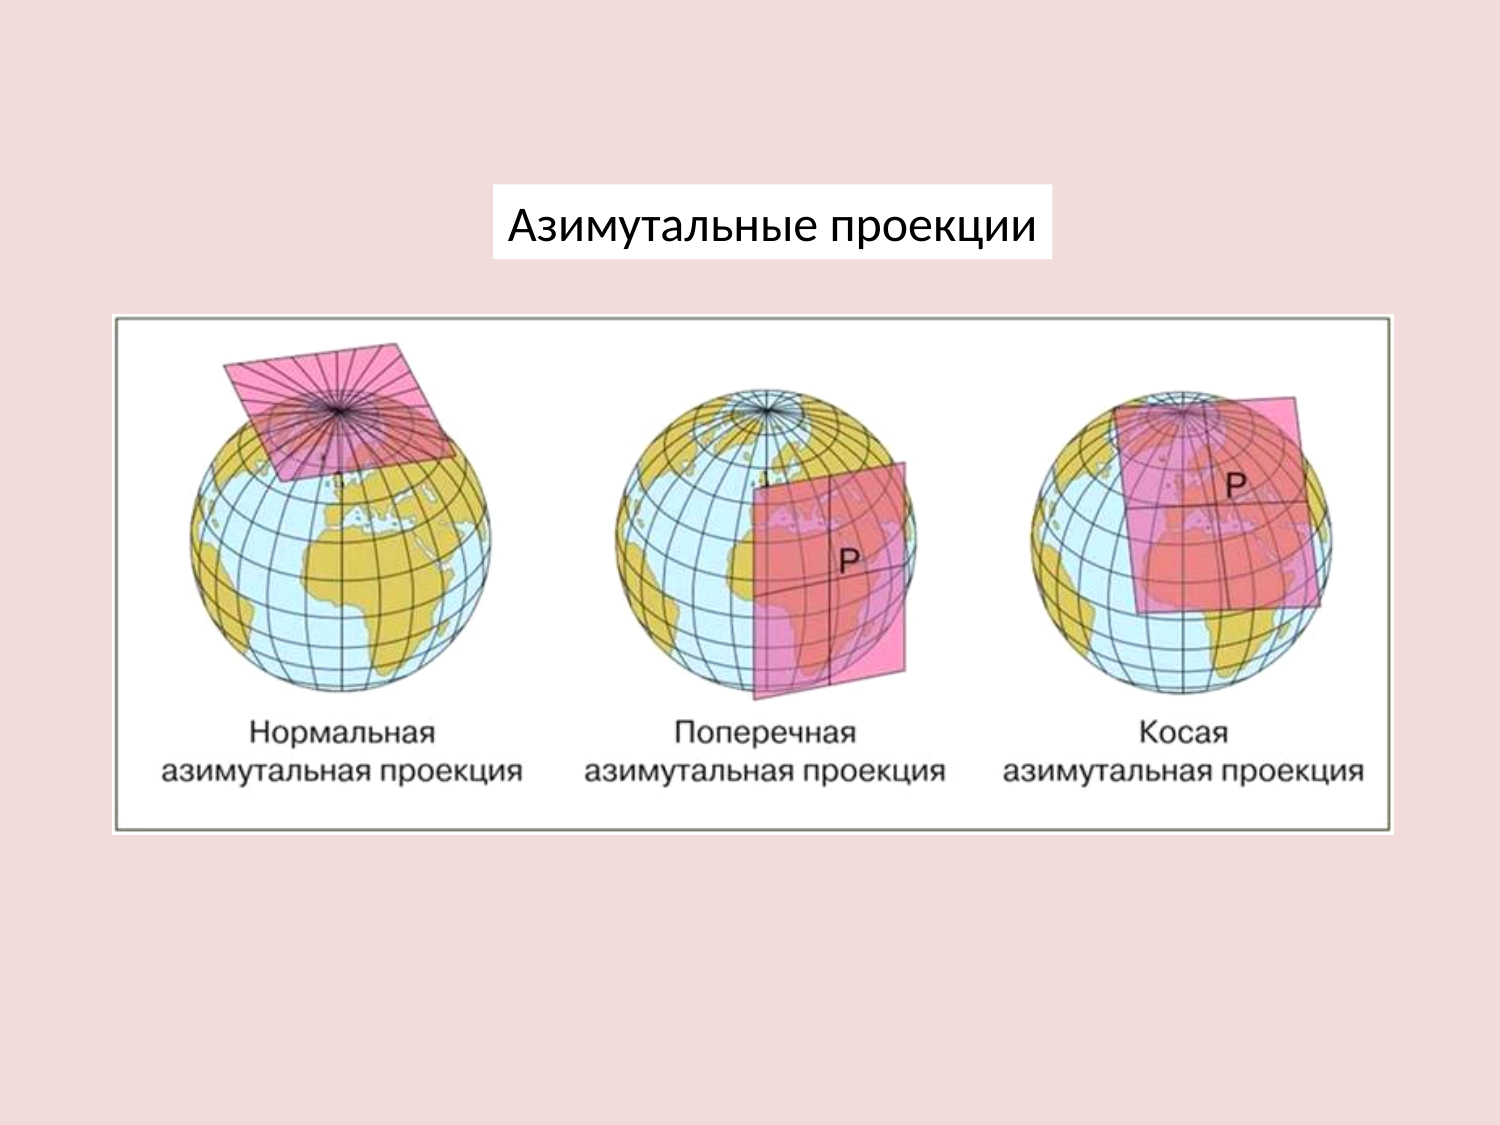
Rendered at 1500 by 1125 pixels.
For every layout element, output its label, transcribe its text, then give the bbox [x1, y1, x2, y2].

picture [111, 314, 1395, 835]
text_box Азимутальные проекции [493, 184, 1053, 260]
